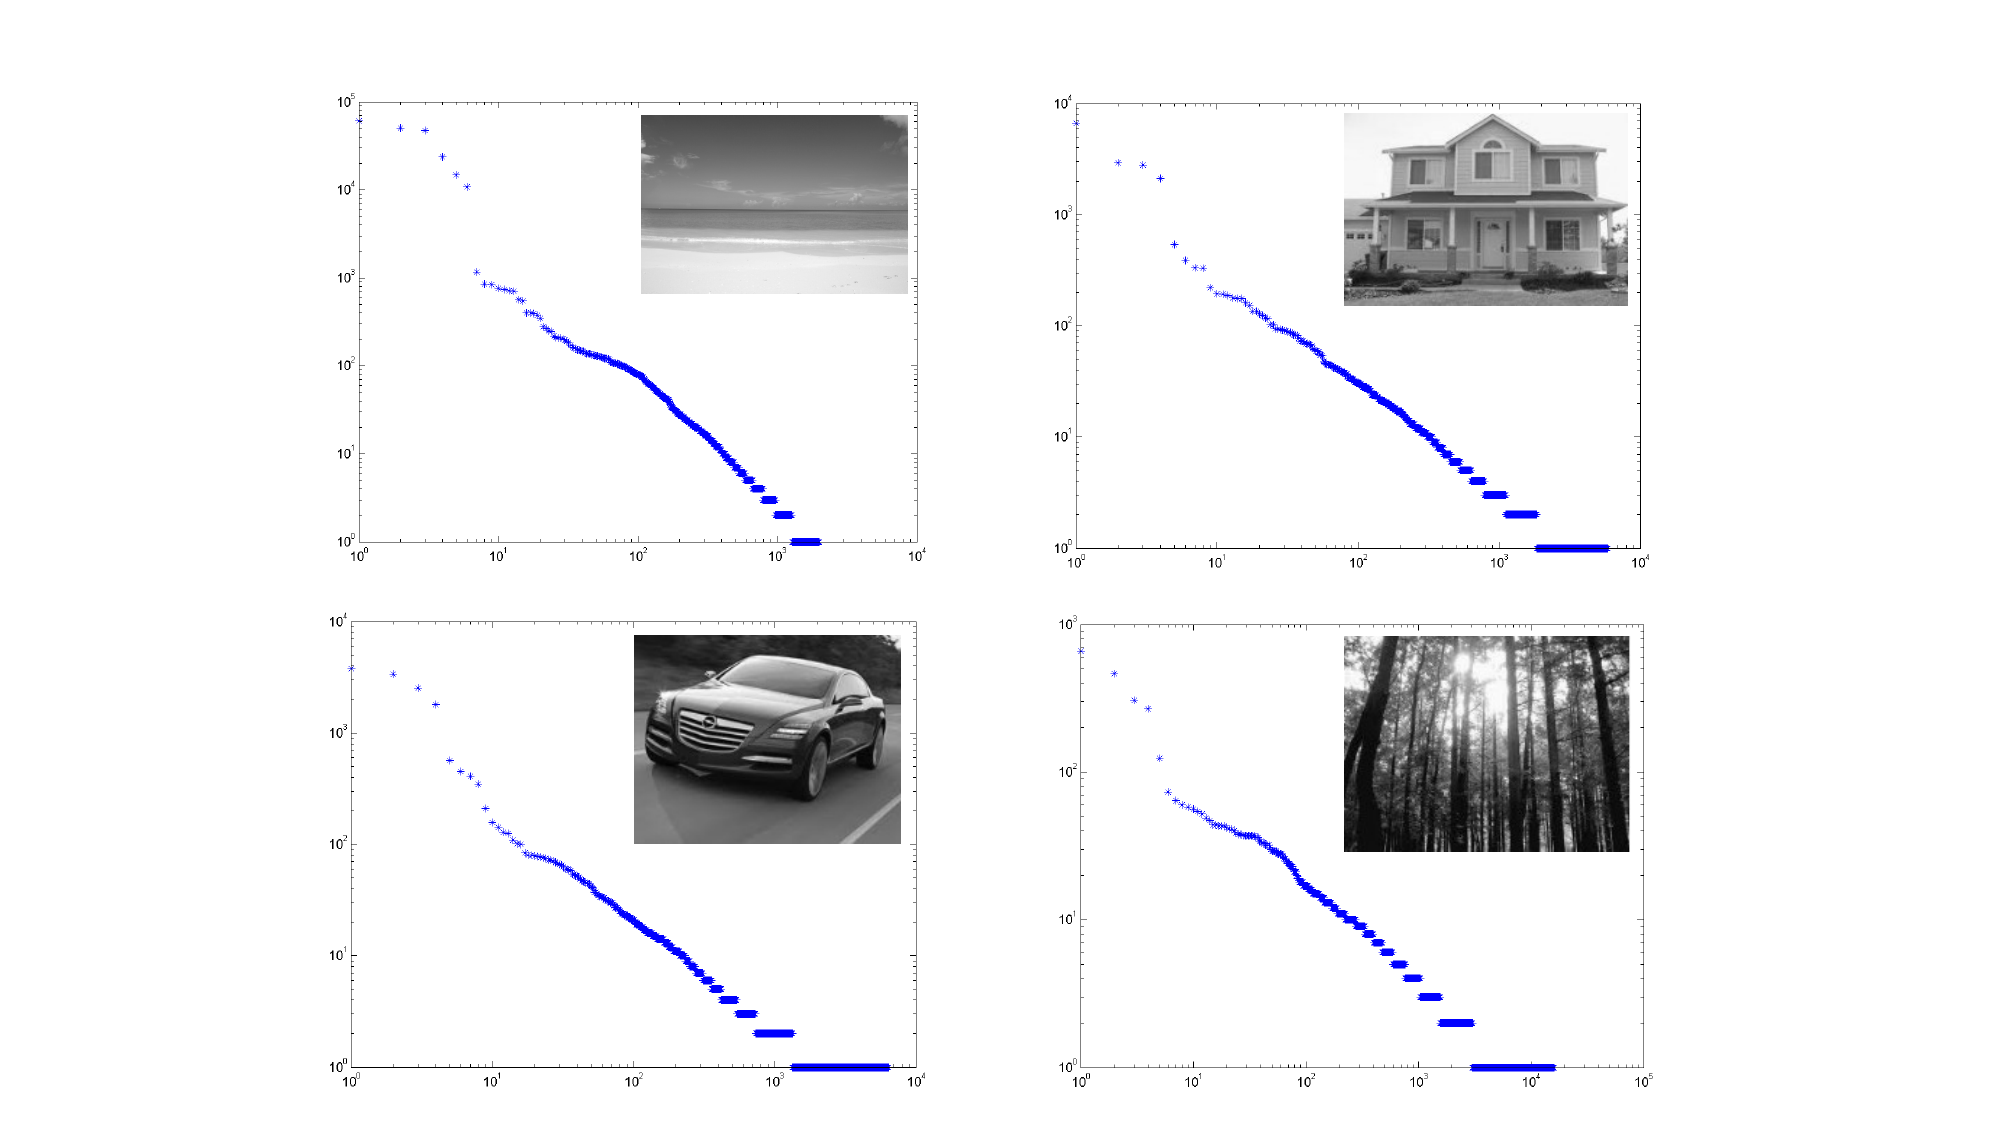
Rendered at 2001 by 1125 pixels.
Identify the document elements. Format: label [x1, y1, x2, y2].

picture [255, 61, 1712, 1125]
